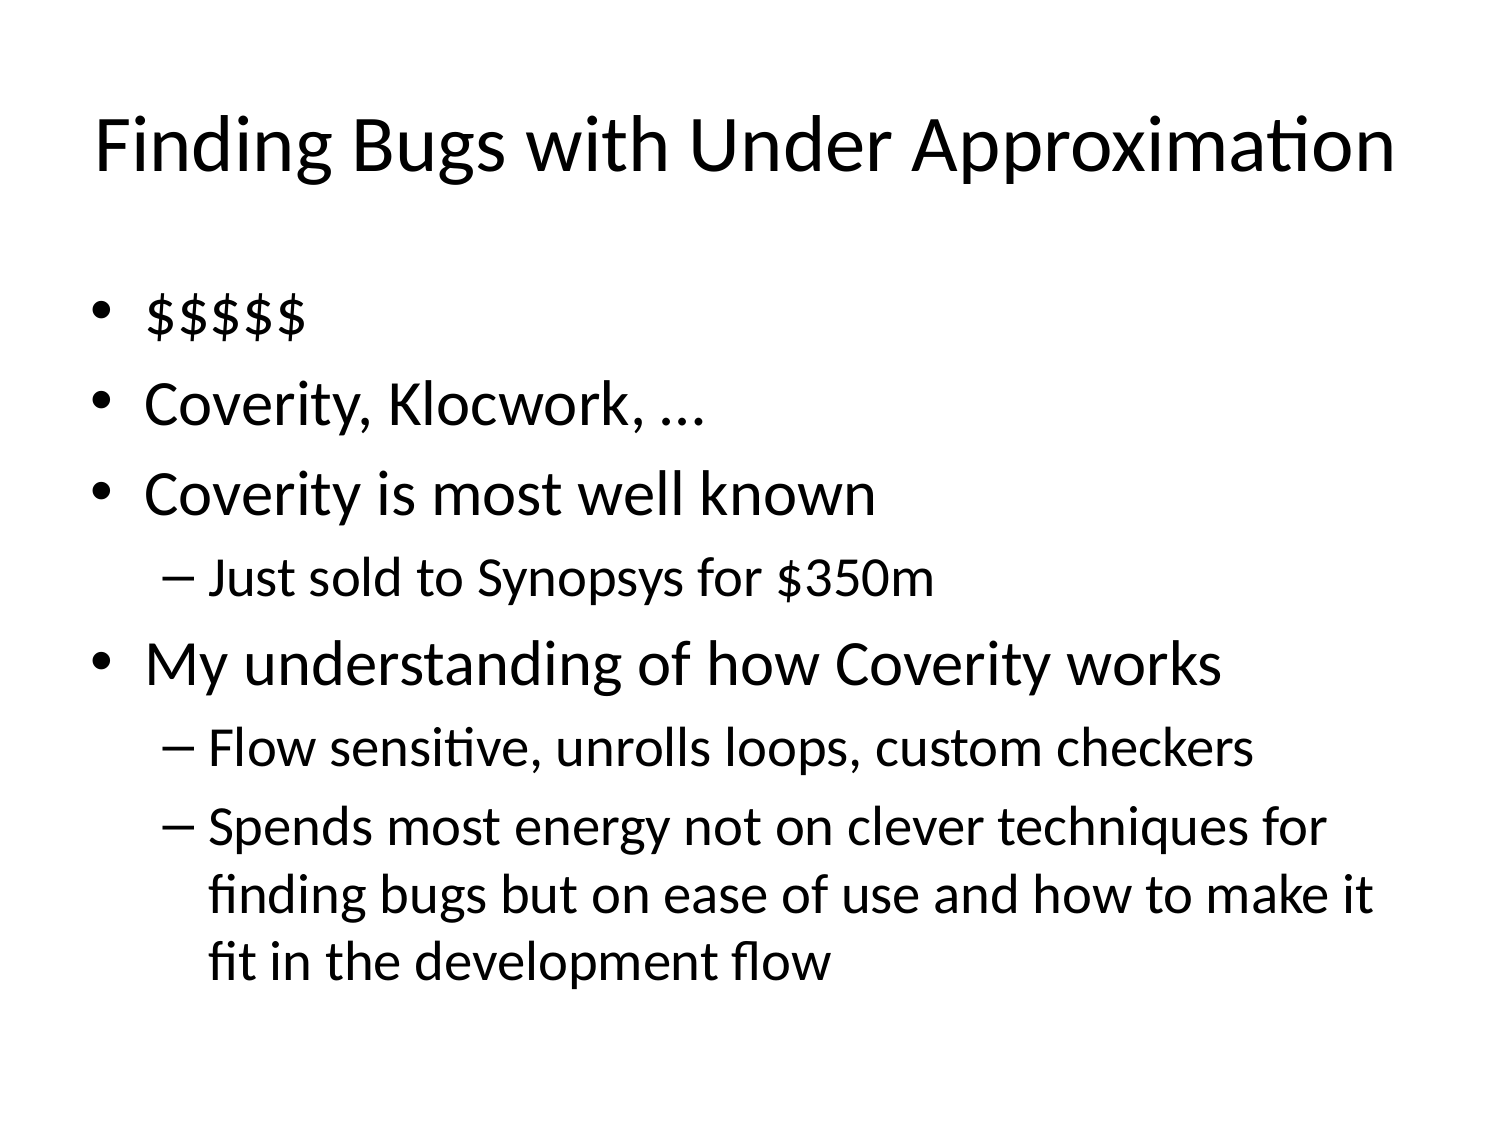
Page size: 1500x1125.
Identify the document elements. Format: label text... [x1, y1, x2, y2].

list $$$$$ Coverity, Klocwork, … Coverity is most well known Just sold to Synopsys for $350m My understanding of how Coverity works Flow sensitive, unrolls loops, custom checkers Spends most energy not on clever techniques for finding bugs but on ease of use and how to make it fit in the development flow [75, 262, 1425, 1005]
title Finding Bugs with Under Approximation [39, 45, 1454, 233]
